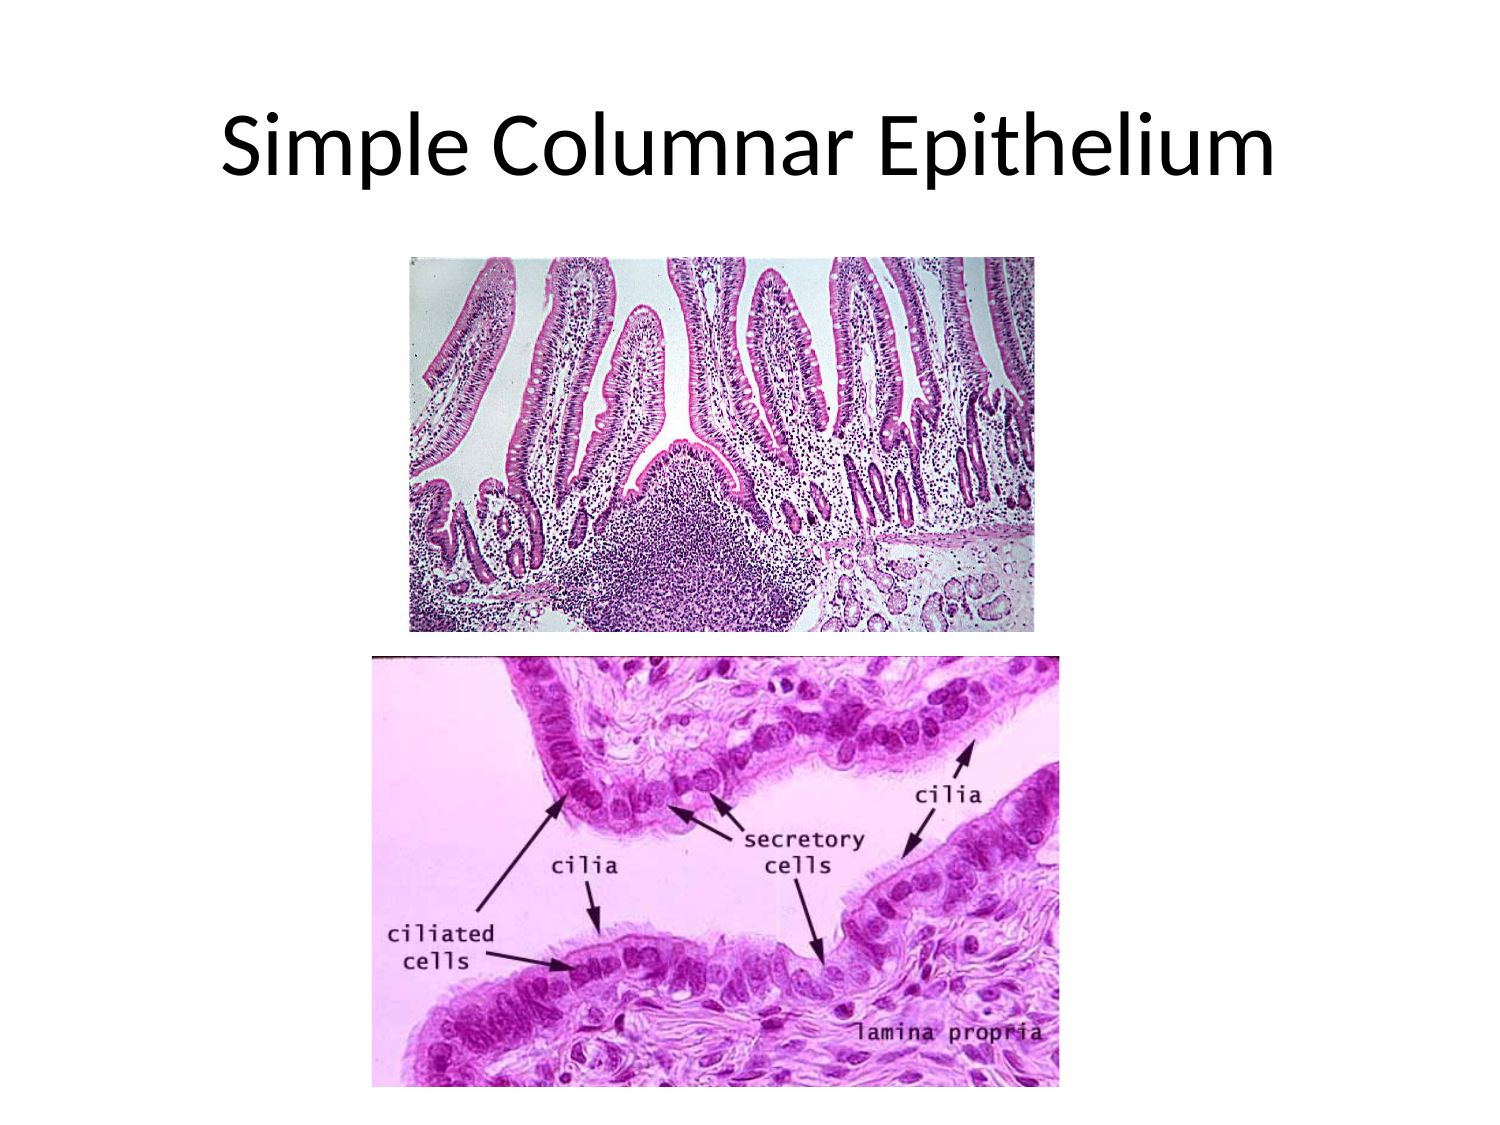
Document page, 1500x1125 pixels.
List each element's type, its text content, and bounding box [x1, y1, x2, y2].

title Simple Columnar Epithelium [75, 45, 1425, 233]
picture [371, 656, 1060, 1087]
picture [409, 256, 1035, 633]
